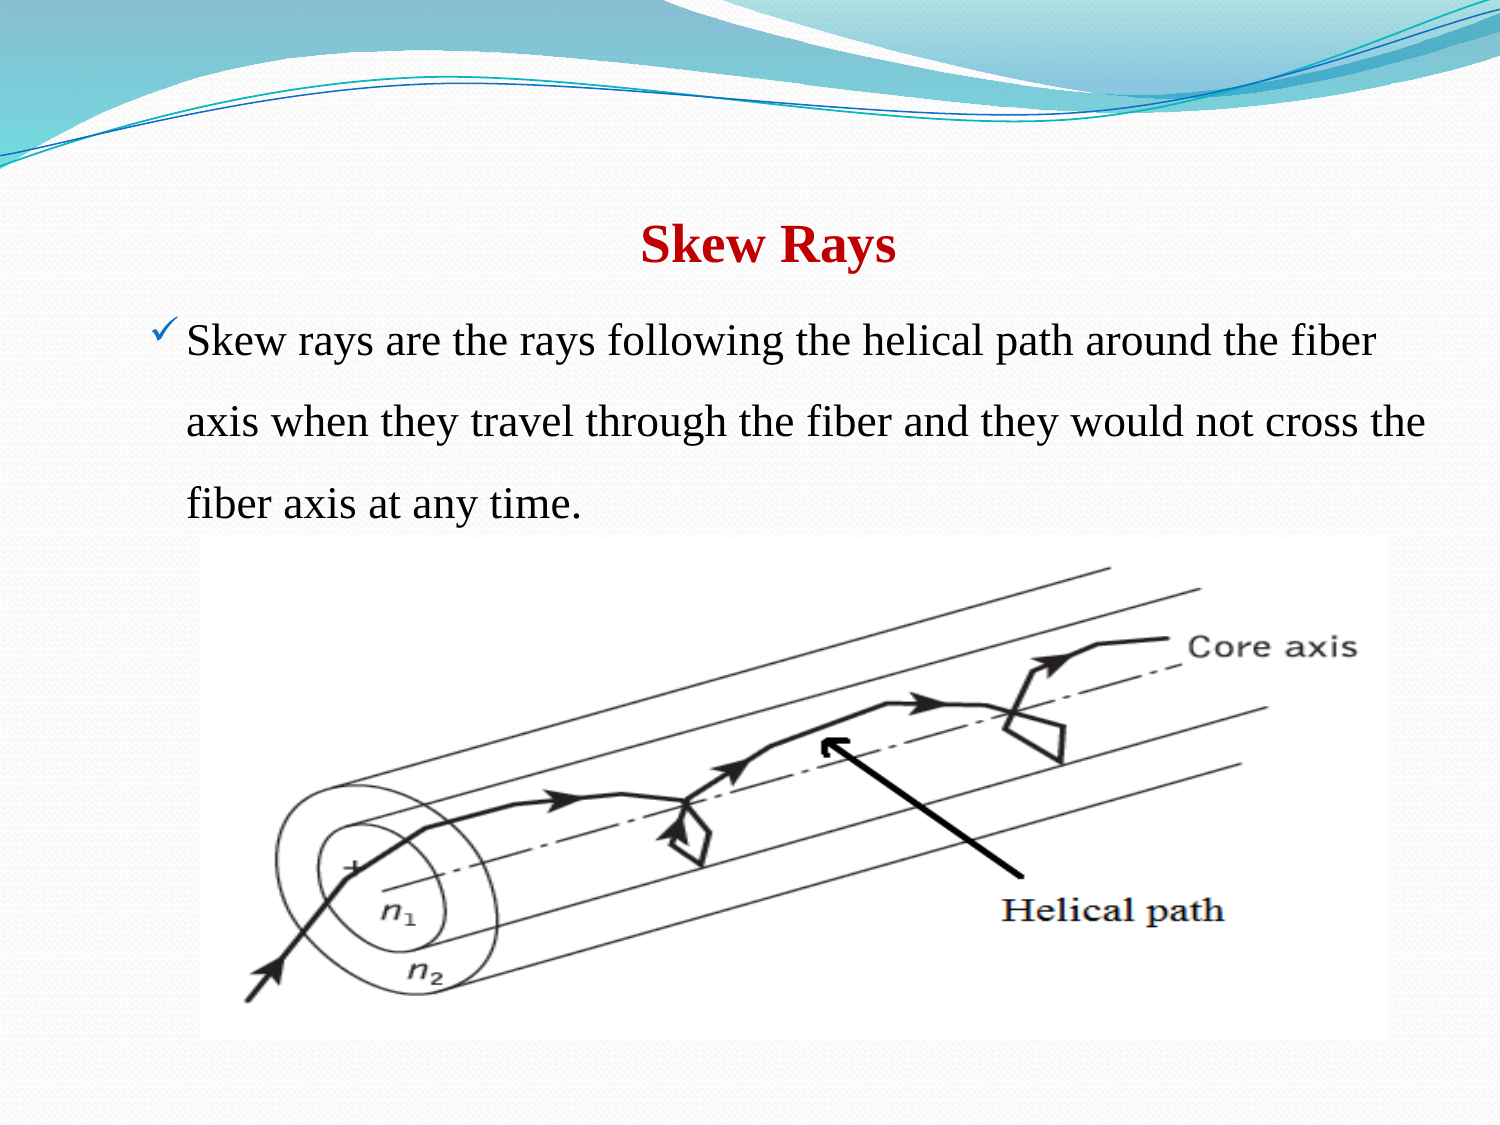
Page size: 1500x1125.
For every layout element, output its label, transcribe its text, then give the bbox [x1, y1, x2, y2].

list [199, 537, 1388, 1038]
list Skew Rays Skew rays are the rays following the helical path around the fiber axis when they travel through the fiber and they would not cross the fiber axis at any time. [75, 200, 1463, 538]
